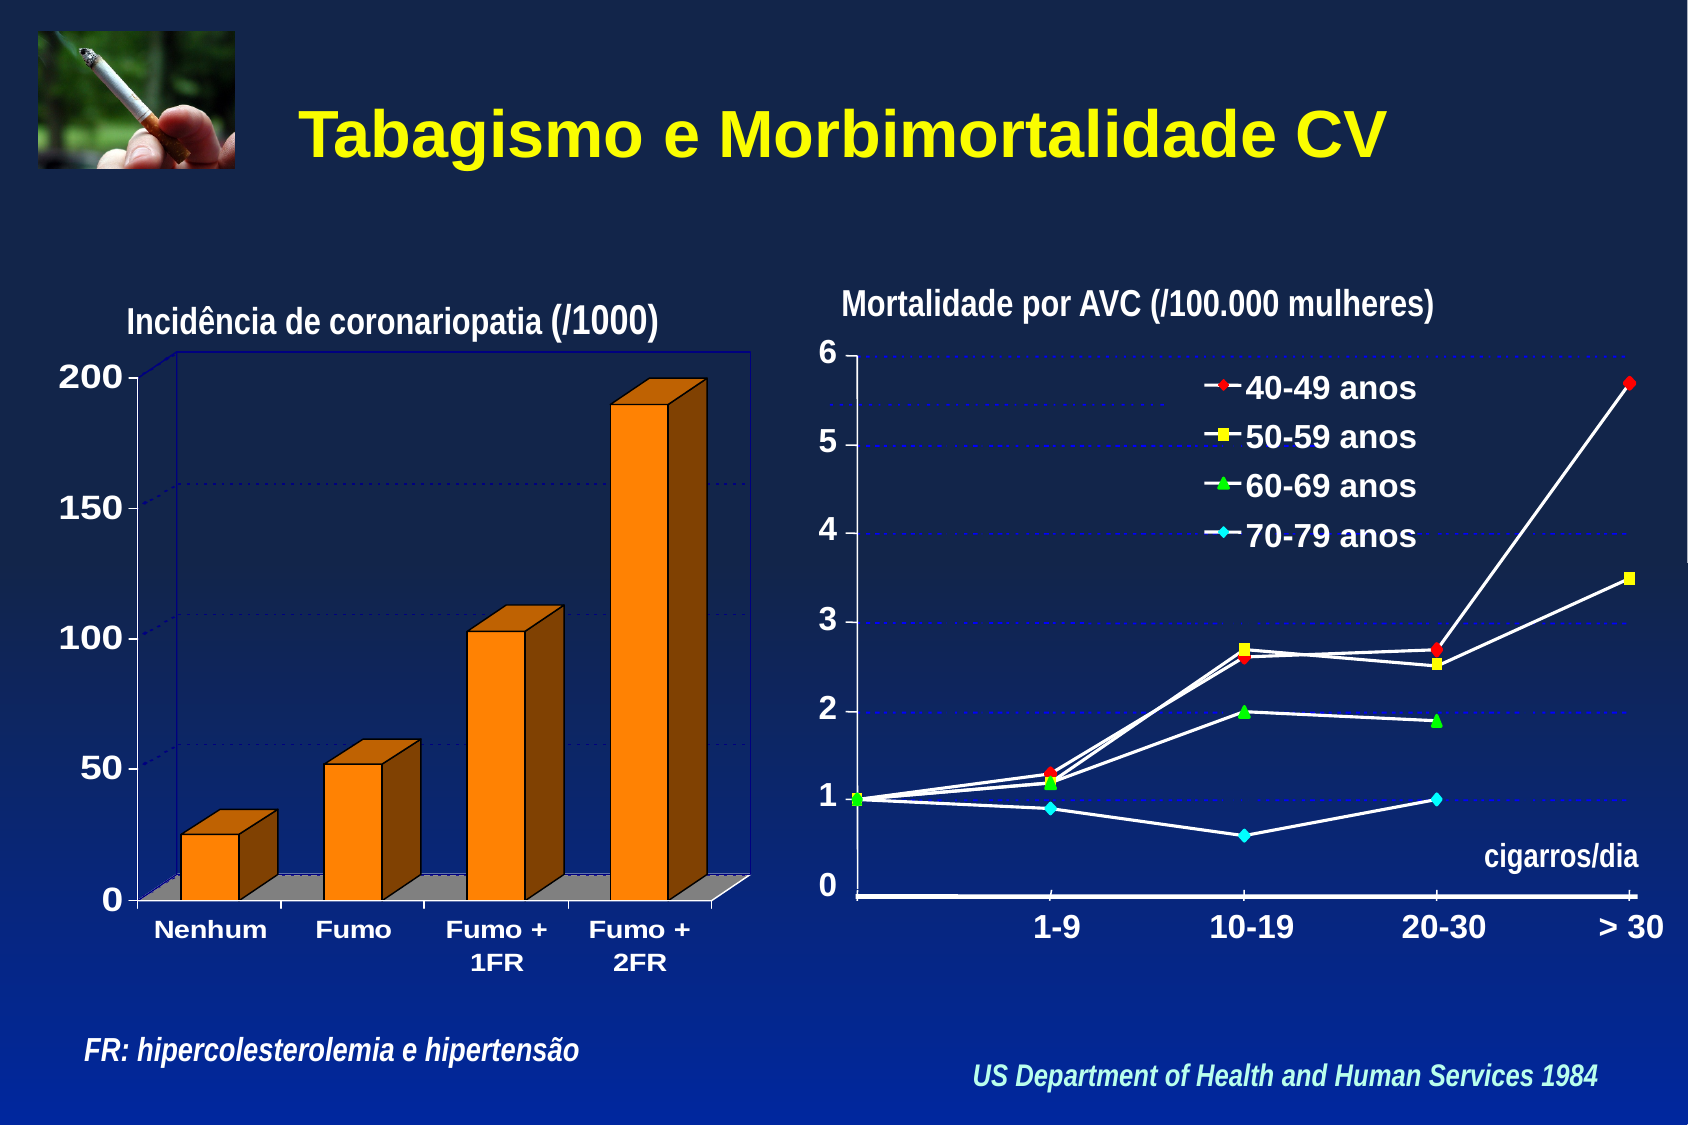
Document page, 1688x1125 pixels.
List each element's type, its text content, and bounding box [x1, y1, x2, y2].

picture [37, 30, 235, 169]
text_box US Department of Health and Human Services 1984 [957, 1047, 1654, 1101]
text_box Tabagismo e Morbimortalidade CV [98, 62, 1589, 200]
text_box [818, 278, 1675, 947]
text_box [37, 284, 770, 1077]
